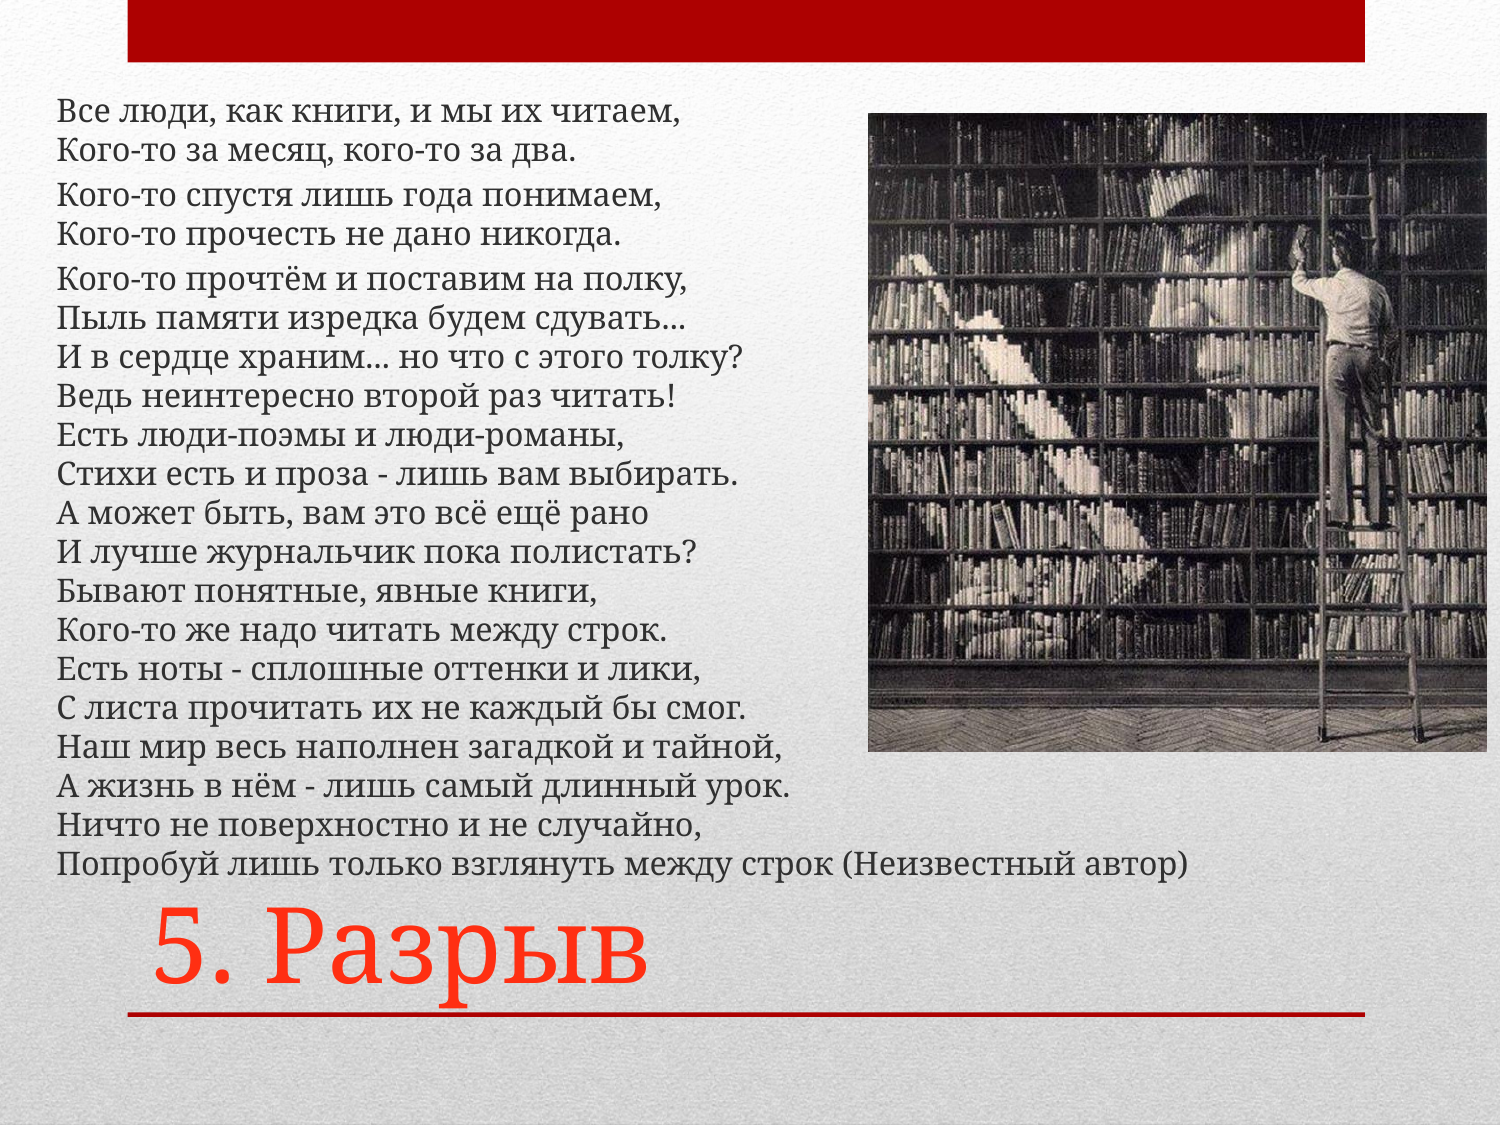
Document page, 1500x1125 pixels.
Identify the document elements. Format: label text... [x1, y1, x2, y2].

title 5. Разрыв [135, 894, 1238, 1013]
picture [867, 112, 1488, 753]
list Все люди, как книги, и мы их читаем, Кого-то за месяц, кого-то за два. Кого-то спустя лишь года понимаем, Кого-то прочесть не дано никогда. Кого-то прочтём и поставим на полку, Пыль памяти изредка будем сдувать... И в сердце храним... но что с этого толку? Ведь неинтересно второй раз читать! Есть люди-поэмы и люди-романы, Стихи есть и проза - лишь вам выбирать. А может быть, вам это всё ещё рано И лучше журнальчик пока полистать? Бывают понятные, явные книги, Кого-то же надо читать между строк. Есть ноты - сплошные оттенки и лики, С листа прочитать их не каждый бы смог. Наш мир весь наполнен загадкой и тайной, А жизнь в нём - лишь самый длинный урок. Ничто не поверхностно и не случайно, Попробуй лишь только взглянуть между строк (Неизвестный автор) [41, 78, 1363, 894]
